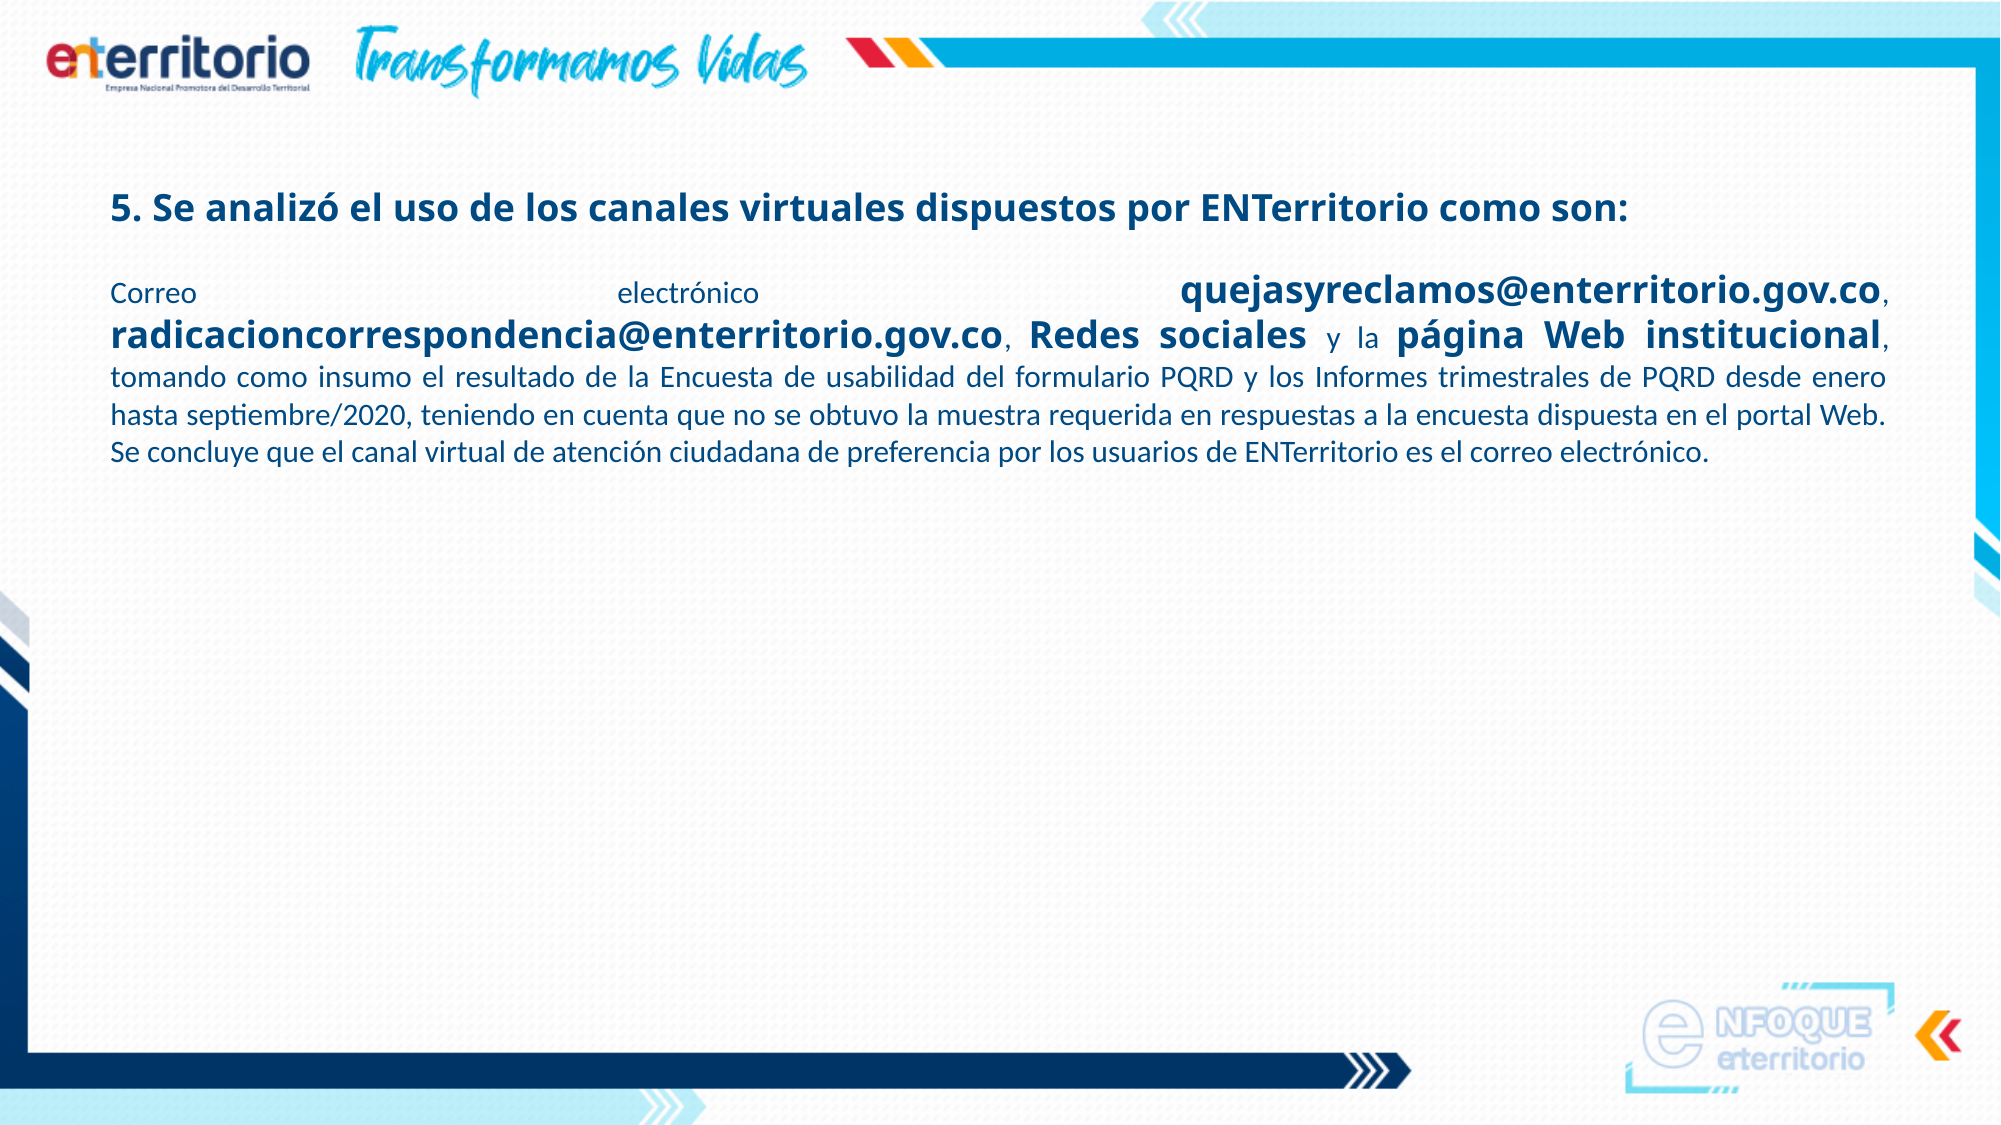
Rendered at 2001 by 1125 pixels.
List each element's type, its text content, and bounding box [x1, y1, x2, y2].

picture [0, 0, 2001, 1125]
text_box 5. Se analizó el uso de los canales virtuales dispuestos por ENTerritorio como son: Correo electrónico quejasyreclamos@enterritorio.gov.co, radicacioncorrespondencia@enterritorio.gov.co, Redes sociales y la página Web institucional, tomando como insumo el resultado de la Encuesta de usabilidad del formulario PQRD y los Informes trimestrales de PQRD desde enero hasta septiembre/2020, teniendo en cuenta que no se obtuvo la muestra requerida en respuestas a la encuesta dispuesta en el portal Web. Se concluye que el canal virtual de atención ciudadana de preferencia por los usuarios de ENTerritorio es el correo electrónico. [95, 176, 1905, 522]
